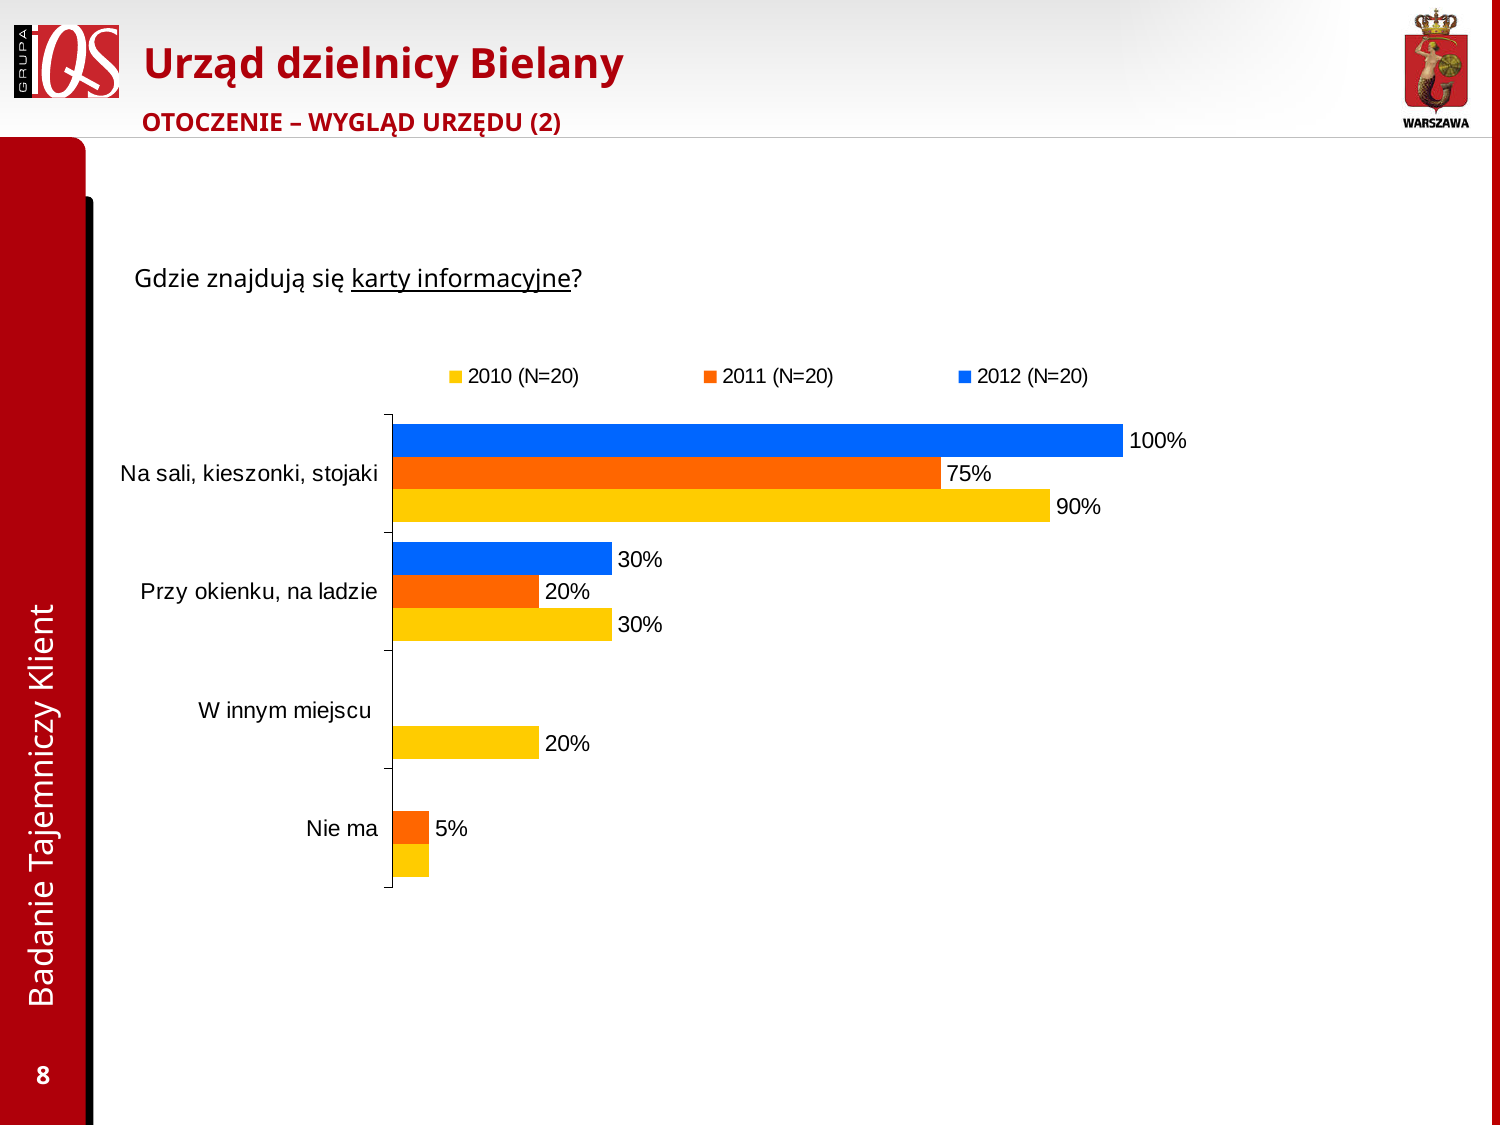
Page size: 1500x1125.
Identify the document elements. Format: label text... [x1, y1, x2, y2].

title Urząd dzielnicy Bielany [128, 6, 1294, 117]
text_box Gdzie znajdują się karty informacyjne? [119, 255, 1043, 300]
text_box OTOCZENIE – WYGLĄD URZĘDU (2) [112, 98, 690, 149]
chart [119, 355, 1480, 888]
slide_number 8 [0, 1046, 87, 1107]
picture [0, 0, 1492, 138]
footer Badanie Tajemniczy Klient [1, 158, 78, 1024]
